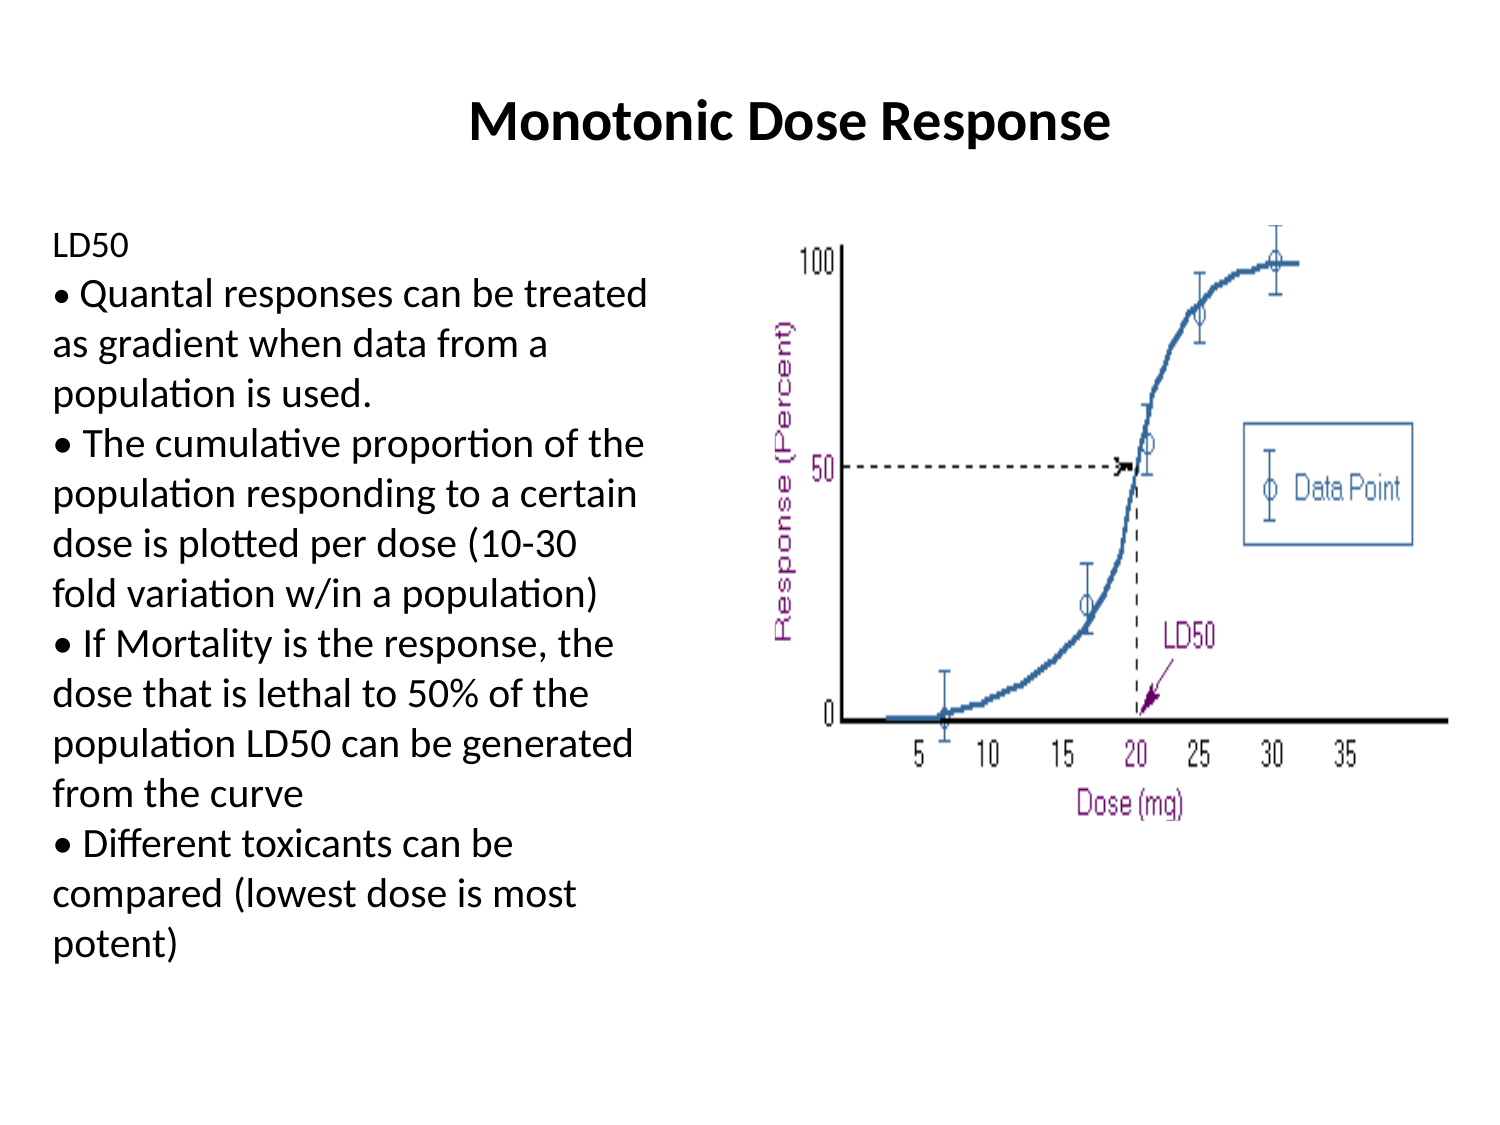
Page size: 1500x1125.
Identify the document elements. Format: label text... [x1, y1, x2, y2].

text_box Monotonic Dose Response [453, 75, 1141, 160]
text_box LD50 • Quantal responses can be treated as gradient when data from a population is used. • The cumulative proportion of the population responding to a certain dose is plotted per dose (10-30 fold variation w/in a population) • If Mortality is the response, the dose that is lethal to 50% of the population LD50 can be generated from the curve • Different toxicants can be compared (lowest dose is most potent) [37, 213, 728, 974]
picture [774, 224, 1449, 822]
